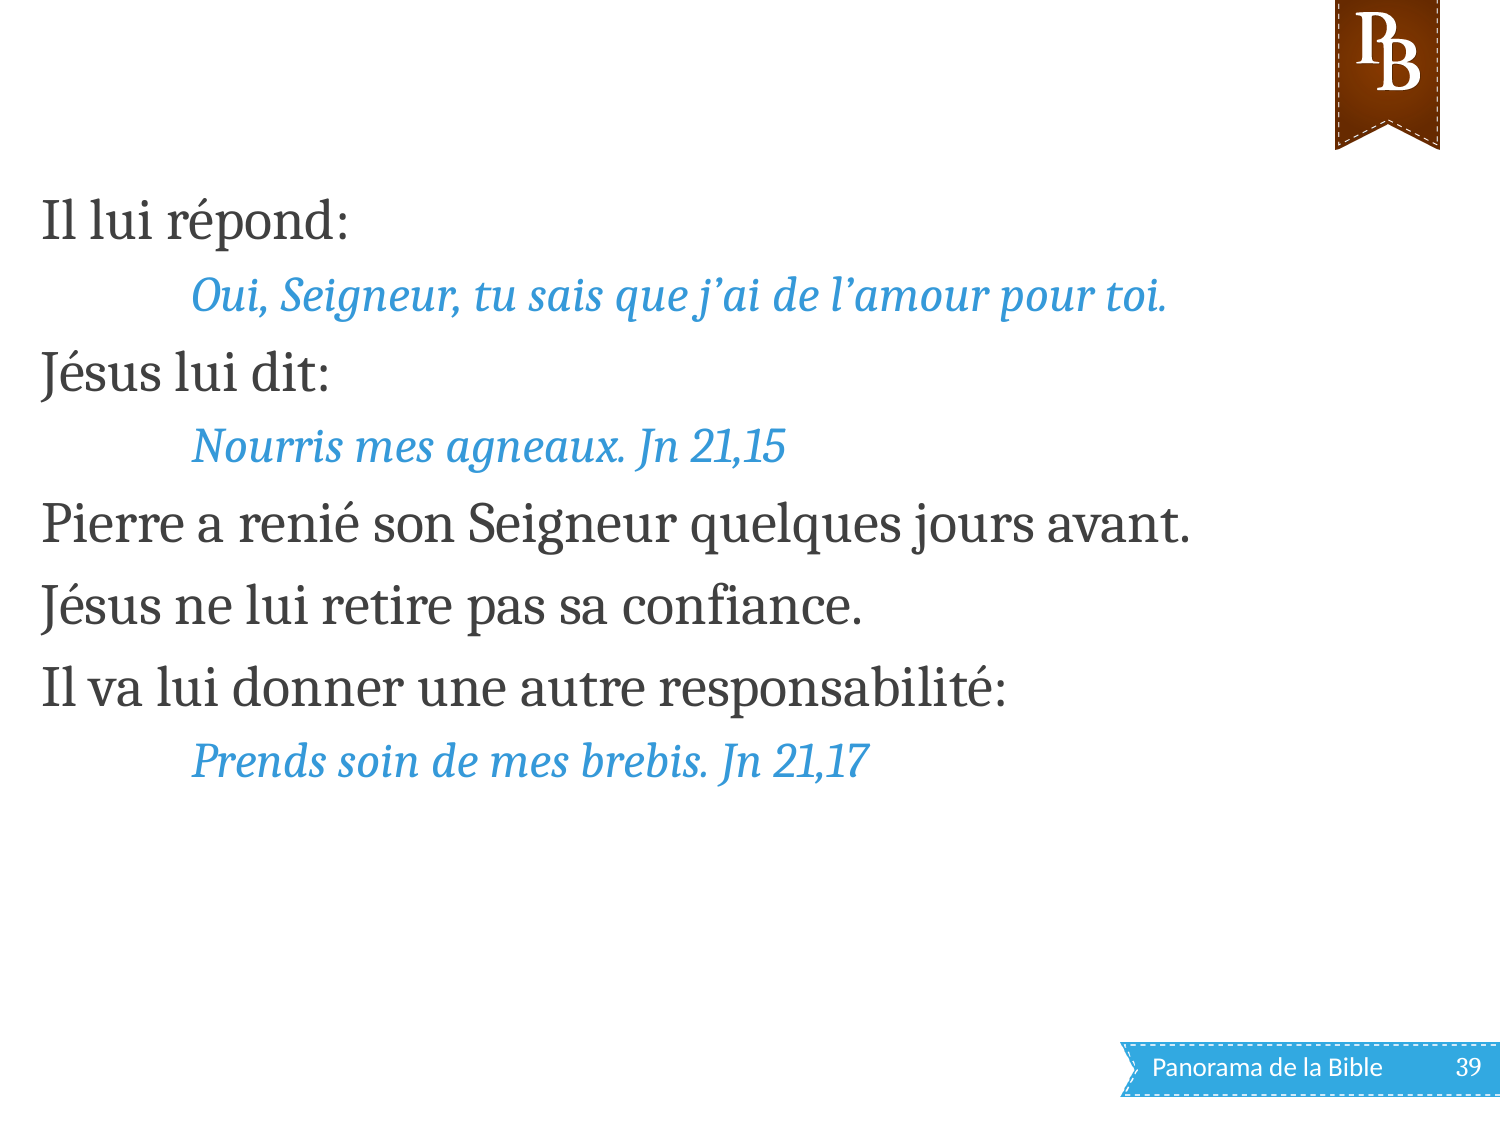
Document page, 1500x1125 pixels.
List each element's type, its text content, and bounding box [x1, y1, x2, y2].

picture [1335, 0, 1440, 150]
list Il lui répond: Oui, Seigneur, tu sais que j’ai de l’amour pour toi. Jésus lui dit: Nourris mes agneaux. Jn 21,15 Pierre a renié son Seigneur quelques jours avant. Jésus ne lui retire pas sa confiance. Il va lui donner une autre responsabilité: Prends soin de mes brebis. Jn 21,17 [26, 173, 1468, 1023]
picture [1120, 1042, 1500, 1097]
